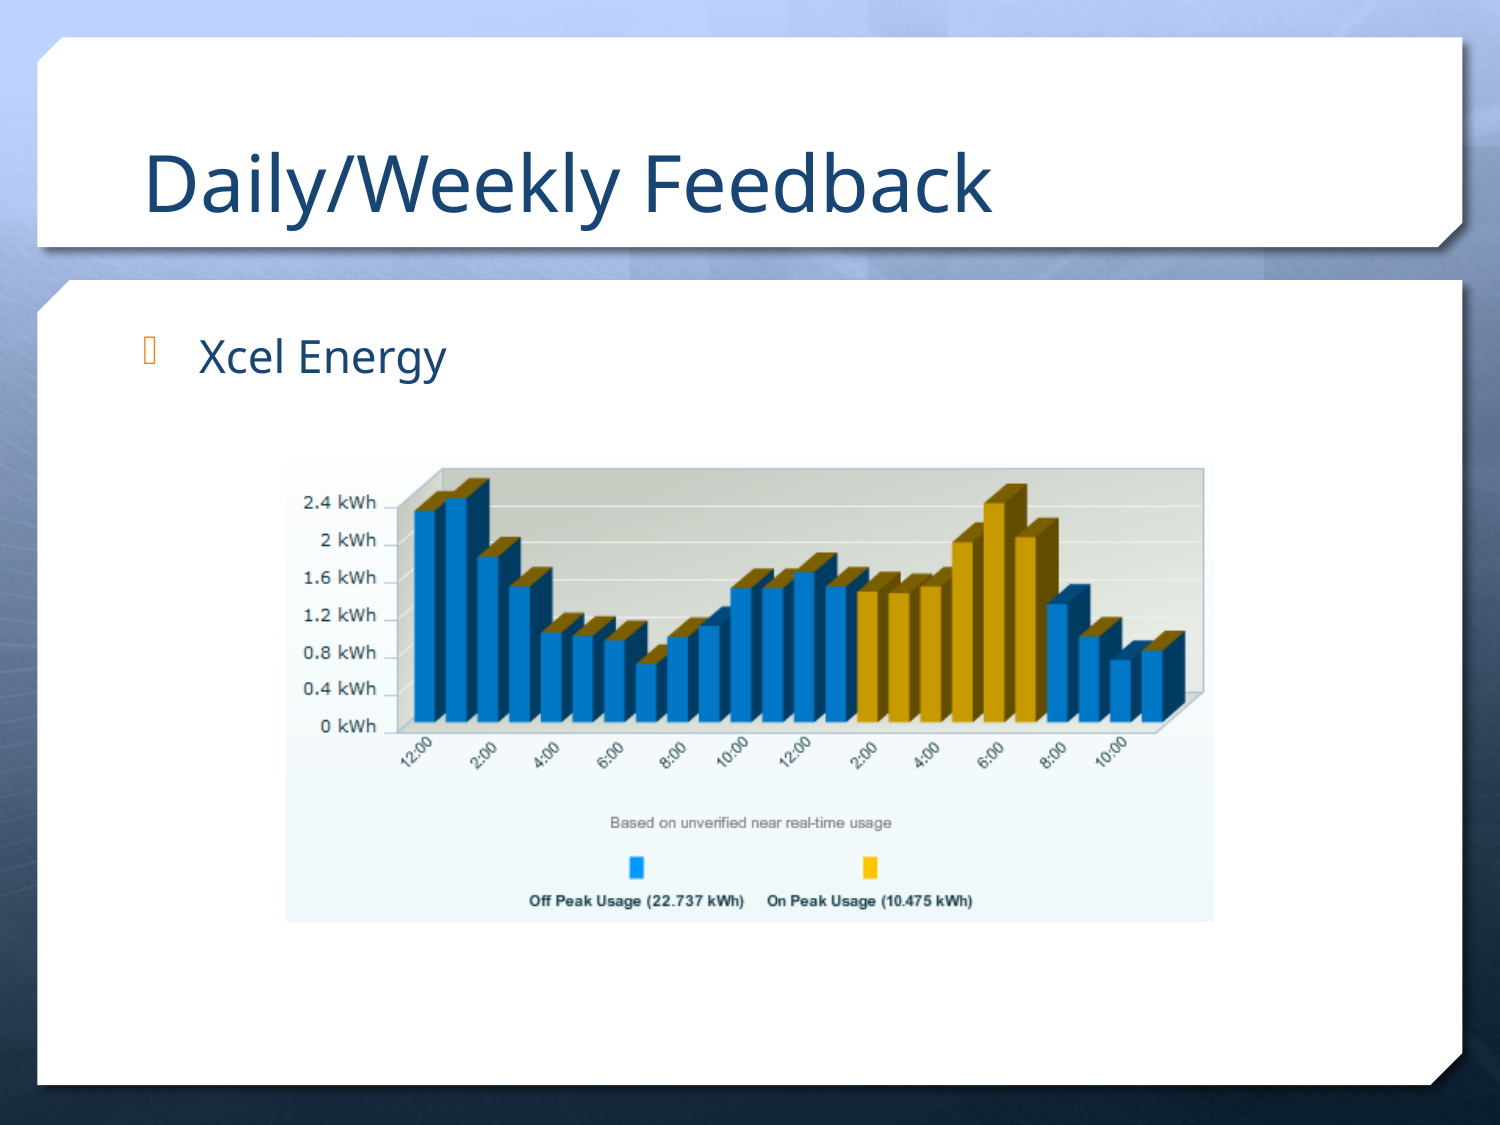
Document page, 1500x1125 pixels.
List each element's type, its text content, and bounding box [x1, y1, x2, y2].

list Xcel Energy [127, 319, 1372, 978]
picture [286, 461, 1214, 923]
title Daily/Weekly Feedback [127, 48, 1372, 236]
